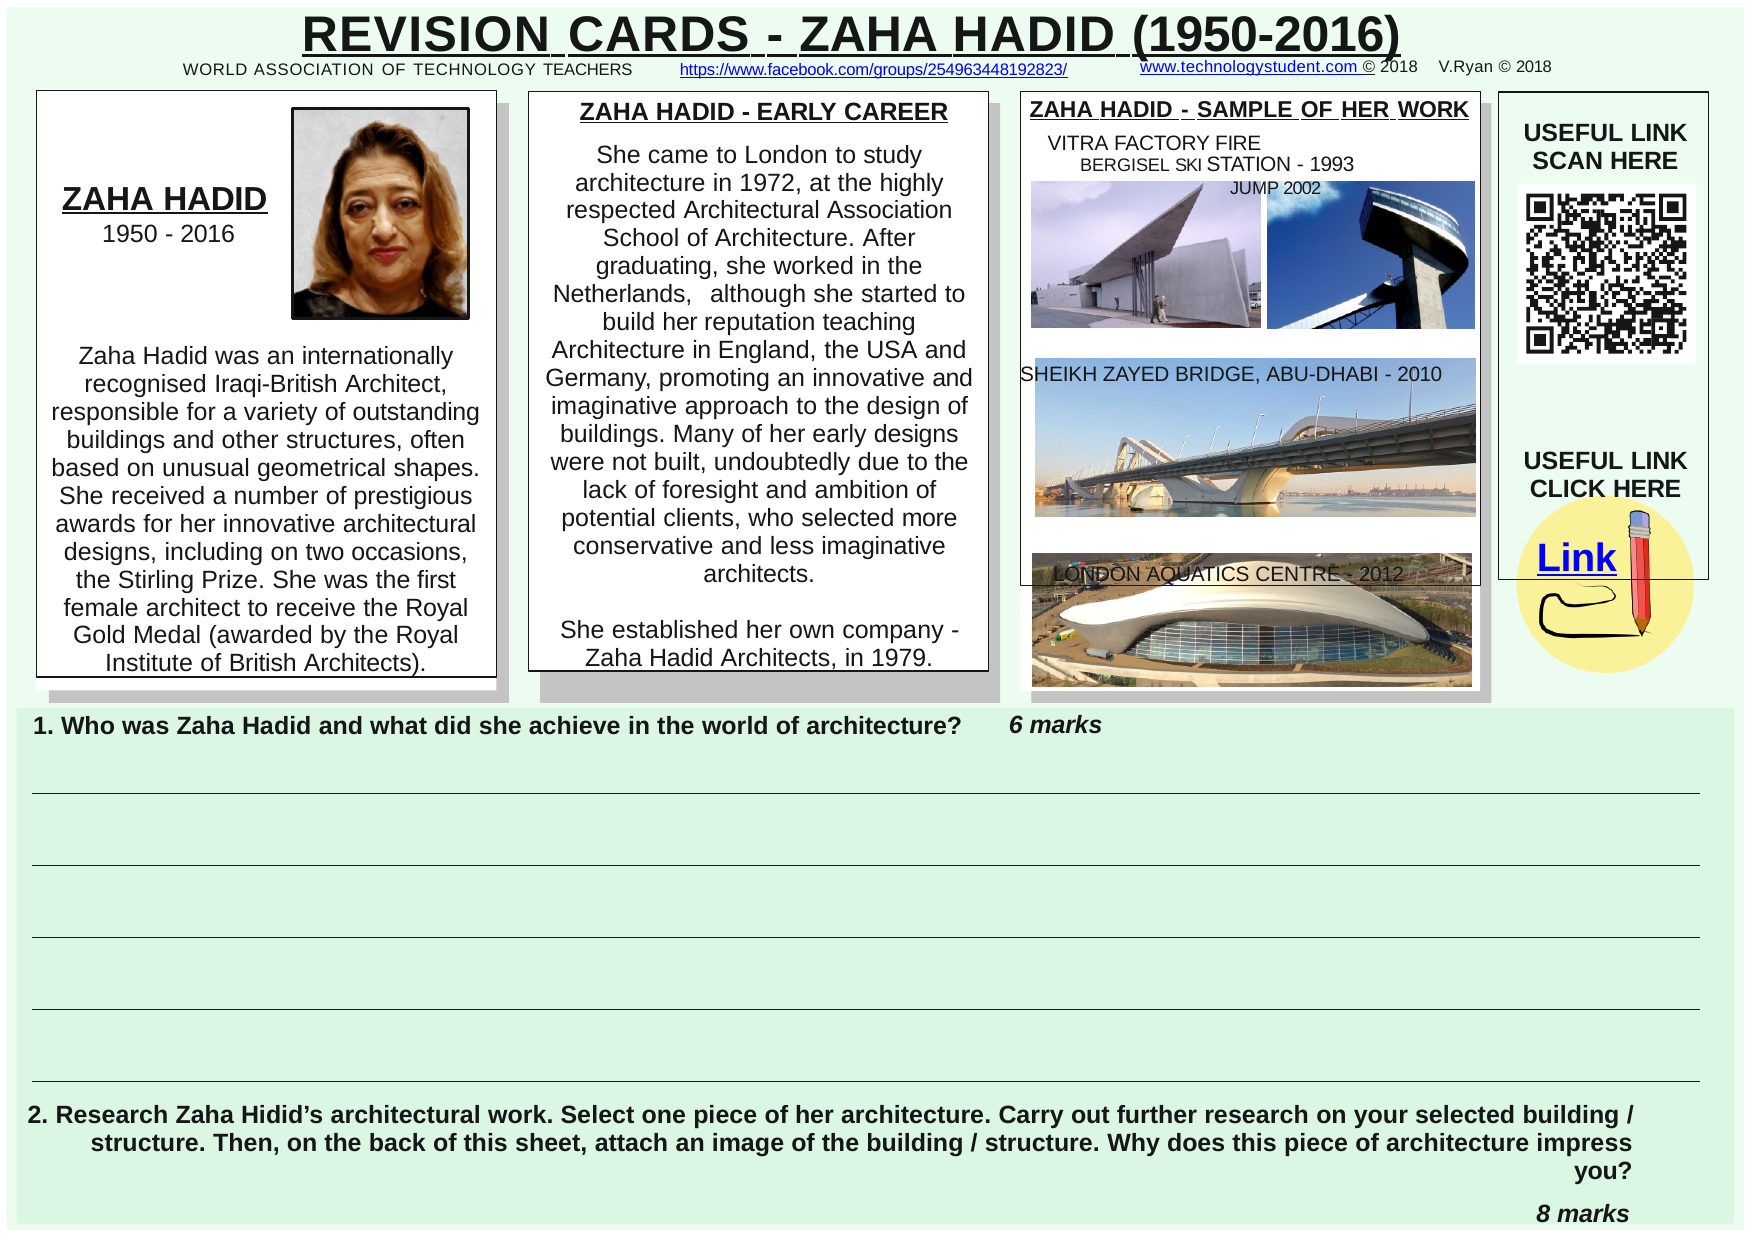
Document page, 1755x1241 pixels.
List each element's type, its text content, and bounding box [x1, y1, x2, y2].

text_box [540, 209, 1001, 703]
picture [1516, 495, 1694, 673]
text_box USEFUL LINK SCAN HERE USEFUL LINK CLICK HERE Link [1498, 91, 1709, 580]
text_box WORLD ASSOCIATION OF TECHNOLOGY TEACHERS https://www.facebook.com/groups/254963448192823/ [180, 56, 1095, 79]
text_box 2. Research Zaha Hidid’s architectural work. Select one piece of her architecture. Carry out further research on your selected building / structure. Then, on the back of this sheet, attach an image of the building / structure. Why does this piece of architecture impress you? 8 marks [24, 1095, 1634, 1228]
text_box www.technologystudent.com © 2018 V.Ryan © 2018 [1137, 53, 1560, 76]
text_box [16, 707, 1734, 1224]
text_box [36, 90, 510, 704]
text_box 1. Who was Zaha Hadid and what did she achieve in the world of architecture? [31, 707, 965, 740]
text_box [1019, 91, 1481, 692]
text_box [290, 106, 471, 321]
text_box ZAHA HADID - EARLY CAREER She came to London to study architecture in 1972, at the highly respected Architectural Association School of Architecture. After graduating, she worked in the Netherlands, although she started to build her reputation teaching Architecture in England, the USA and Germany, promoting an innovative and imaginative approach to the design of buildings. Many of her early designs were not built, undoubtedly due to the lack of foresight and ambition of potential clients, who selected more conservative and less imaginative architects. She established her own company - Zaha Hadid Architects, in 1979. [528, 91, 989, 671]
text_box [6, 7, 1745, 1230]
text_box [1516, 183, 1697, 364]
text_box 6 marks [1006, 706, 1106, 739]
title REVISION CARDS - ZAHA HADID (1950-2016) [299, 0, 1413, 209]
text_box [1031, 103, 1492, 703]
